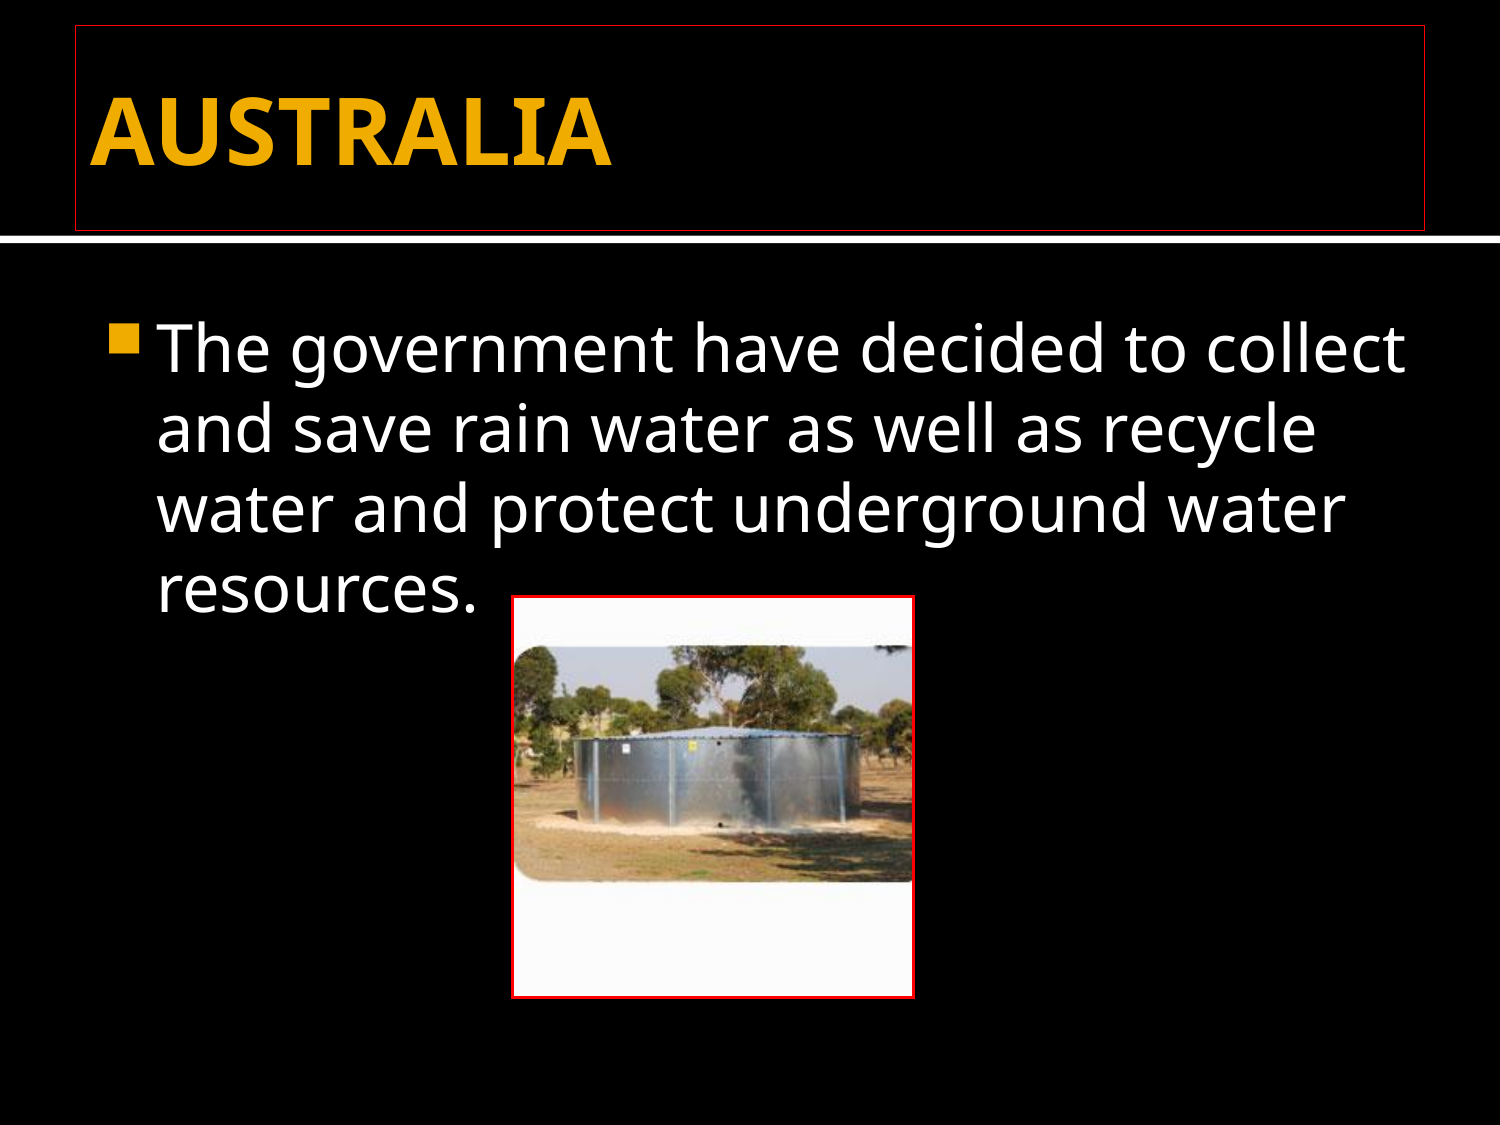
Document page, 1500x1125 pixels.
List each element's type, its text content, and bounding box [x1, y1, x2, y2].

title AUSTRALIA [75, 25, 1425, 231]
picture [513, 597, 913, 997]
list The government have decided to collect and save rain water as well as recycle water and protect underground water resources. [75, 291, 1425, 1050]
